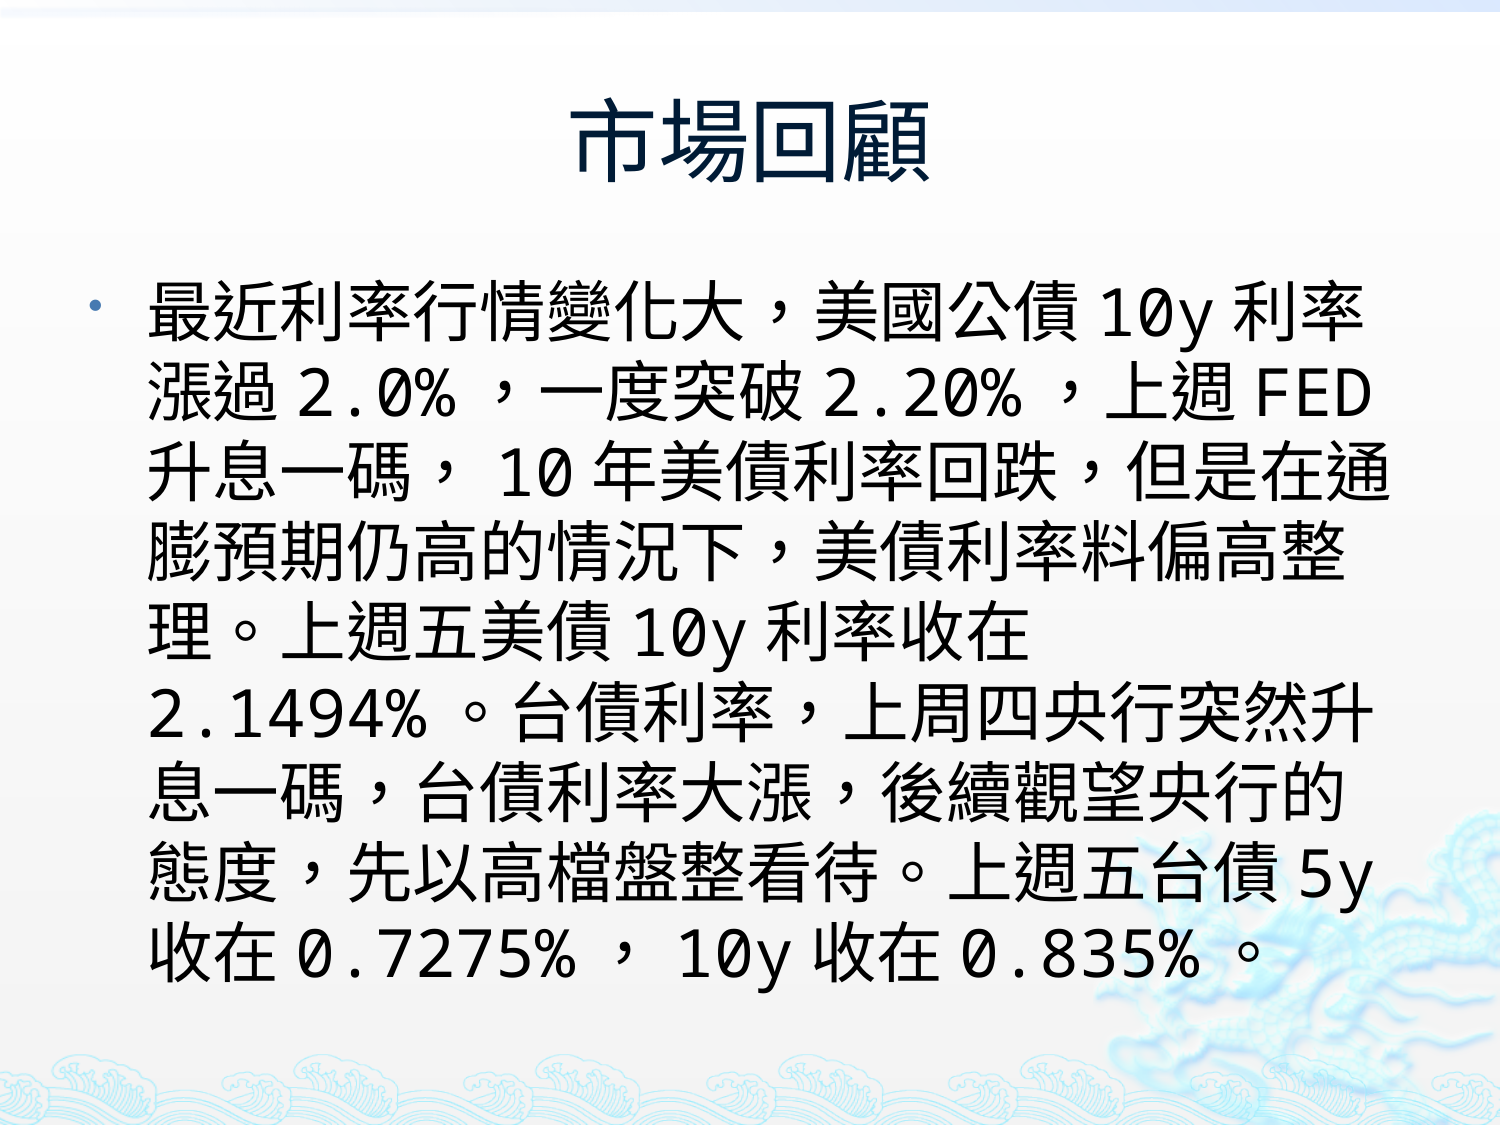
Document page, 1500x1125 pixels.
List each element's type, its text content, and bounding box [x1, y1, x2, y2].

title 市場回顧 [75, 45, 1425, 233]
list 最近利率行情變化大，美國公債10y利率漲過2.0%，一度突破2.20%，上週FED升息一碼，10年美債利率回跌，但是在通膨預期仍高的情況下，美債利率料偏高整理。上週五美債10y利率收在2.1494%。台債利率，上周四央行突然升息一碼，台債利率大漲，後續觀望央行的態度，先以高檔盤整看待。上週五台債5y收在0.7275%，10y收在0.835%。 [75, 262, 1425, 1005]
